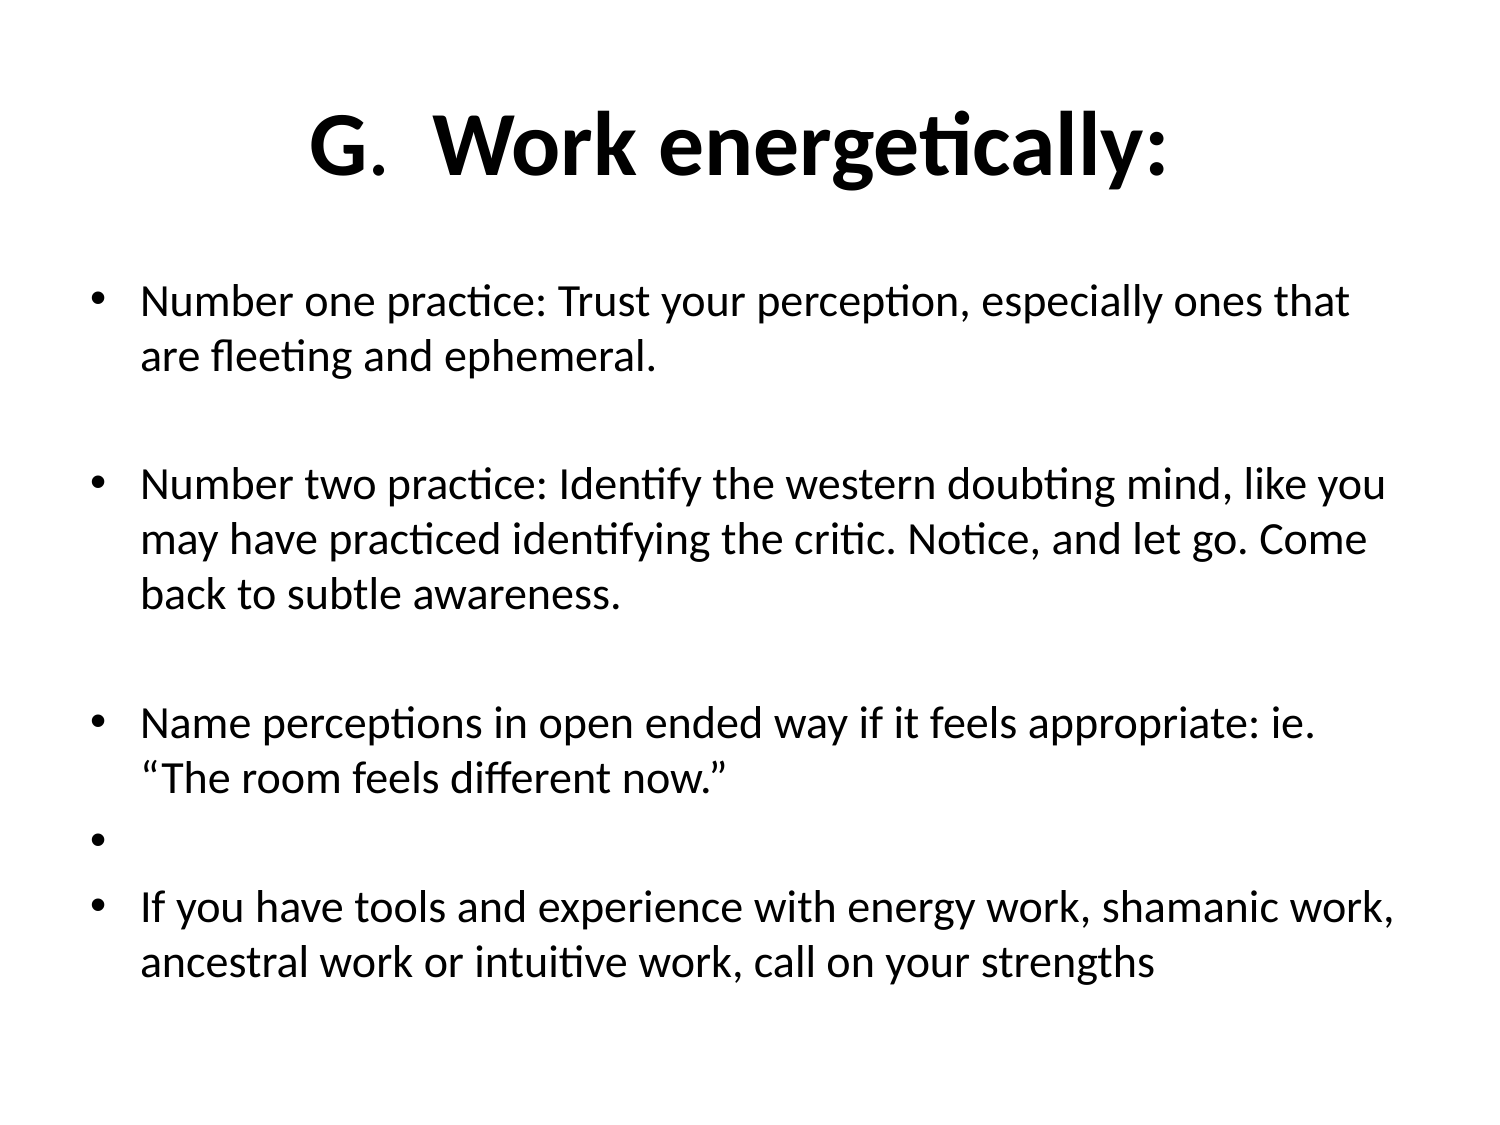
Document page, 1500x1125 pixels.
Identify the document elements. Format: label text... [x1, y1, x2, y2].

title G. Work energetically: [75, 45, 1425, 233]
list Number one practice: Trust your perception, especially ones that are fleeting and ephemeral. Number two practice: Identify the western doubting mind, like you may have practiced identifying the critic. Notice, and let go. Come back to subtle awareness. Name perceptions in open ended way if it feels appropriate: ie. “The room feels different now.” If you have tools and experience with energy work, shamanic work, ancestral work or intuitive work, call on your strengths [75, 262, 1425, 1005]
